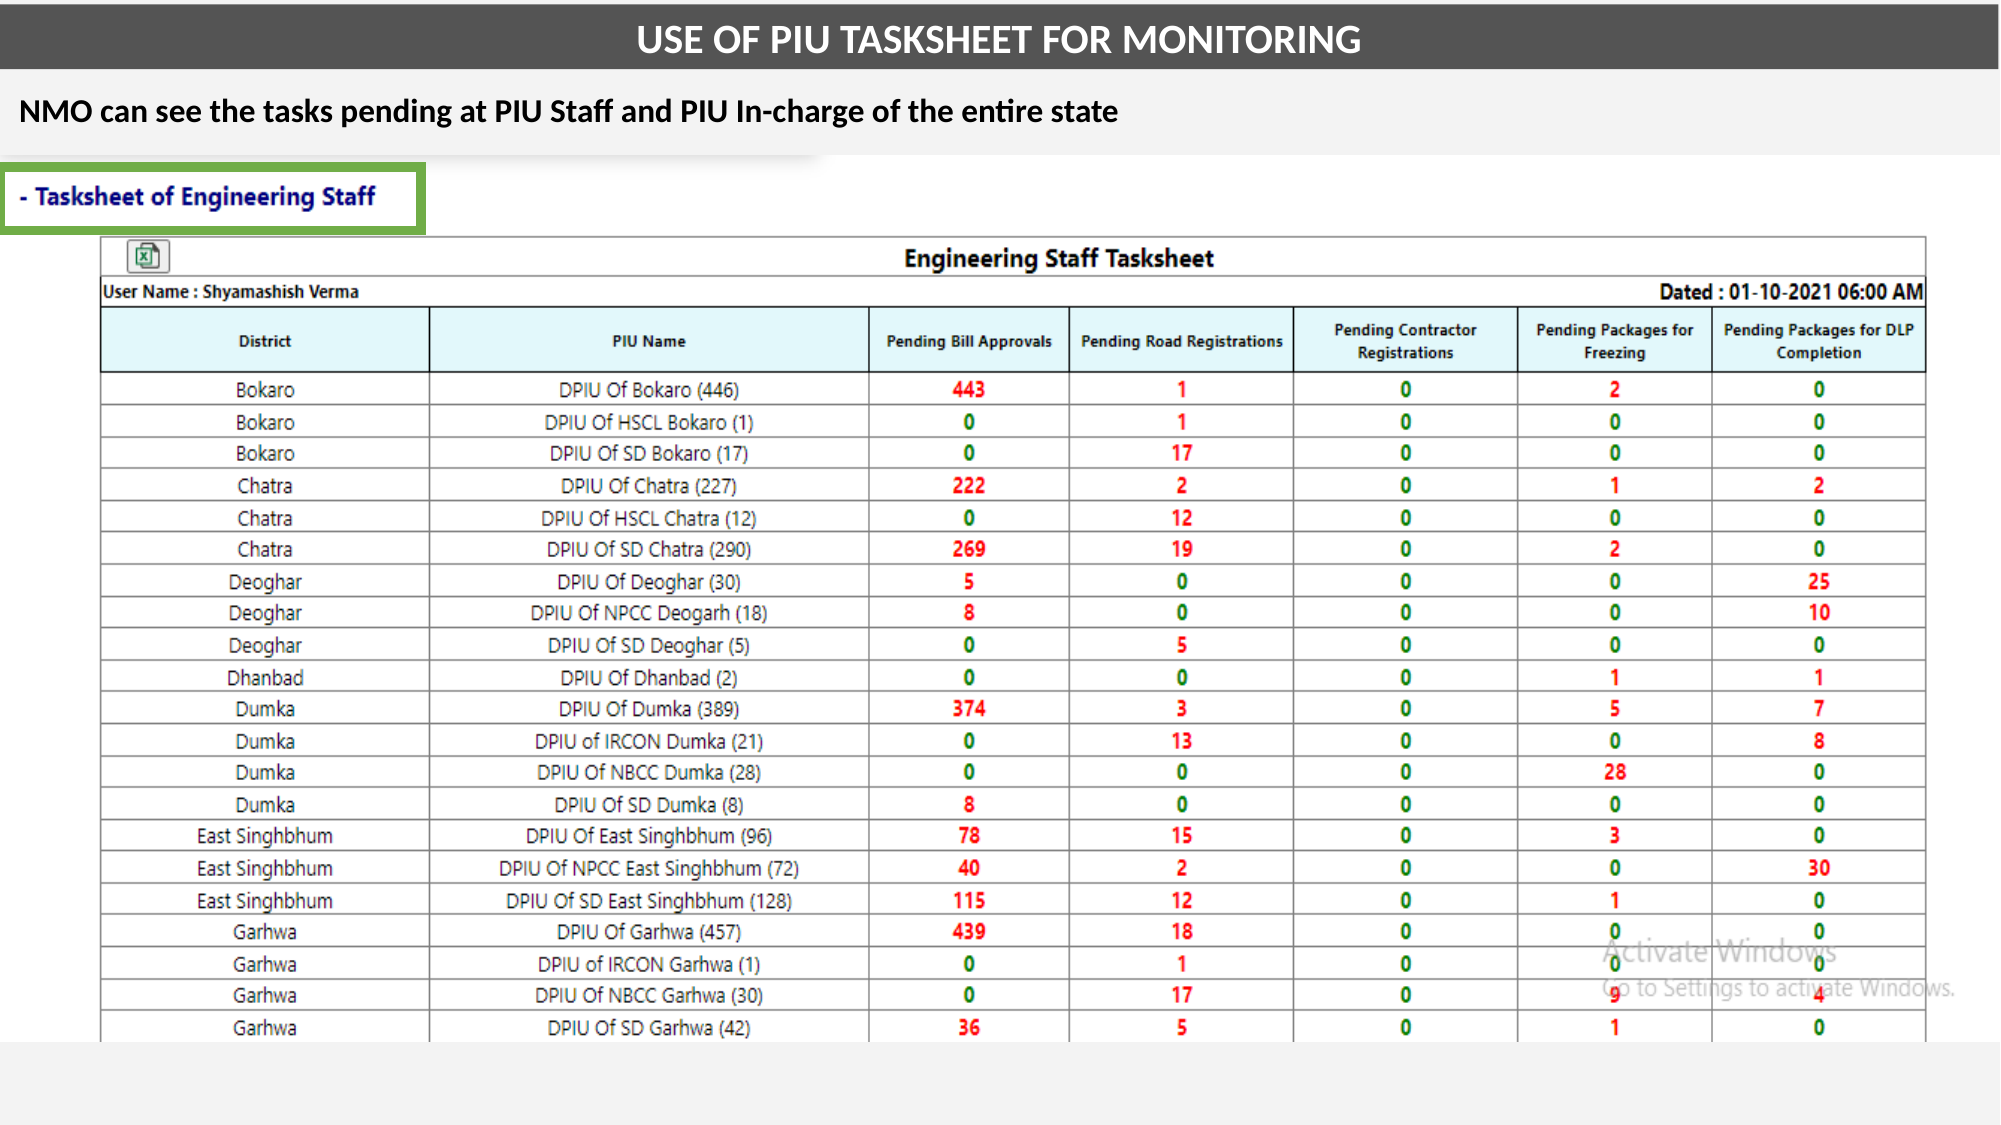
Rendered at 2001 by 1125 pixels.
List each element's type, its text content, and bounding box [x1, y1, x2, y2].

text_box USE OF PIU TASKSHEET FOR MONITORING [0, 4, 1999, 70]
text_box NMO can see the tasks pending at PIU Staff and PIU In-charge of the entire state [3, 72, 2000, 147]
picture [0, 155, 2000, 1042]
